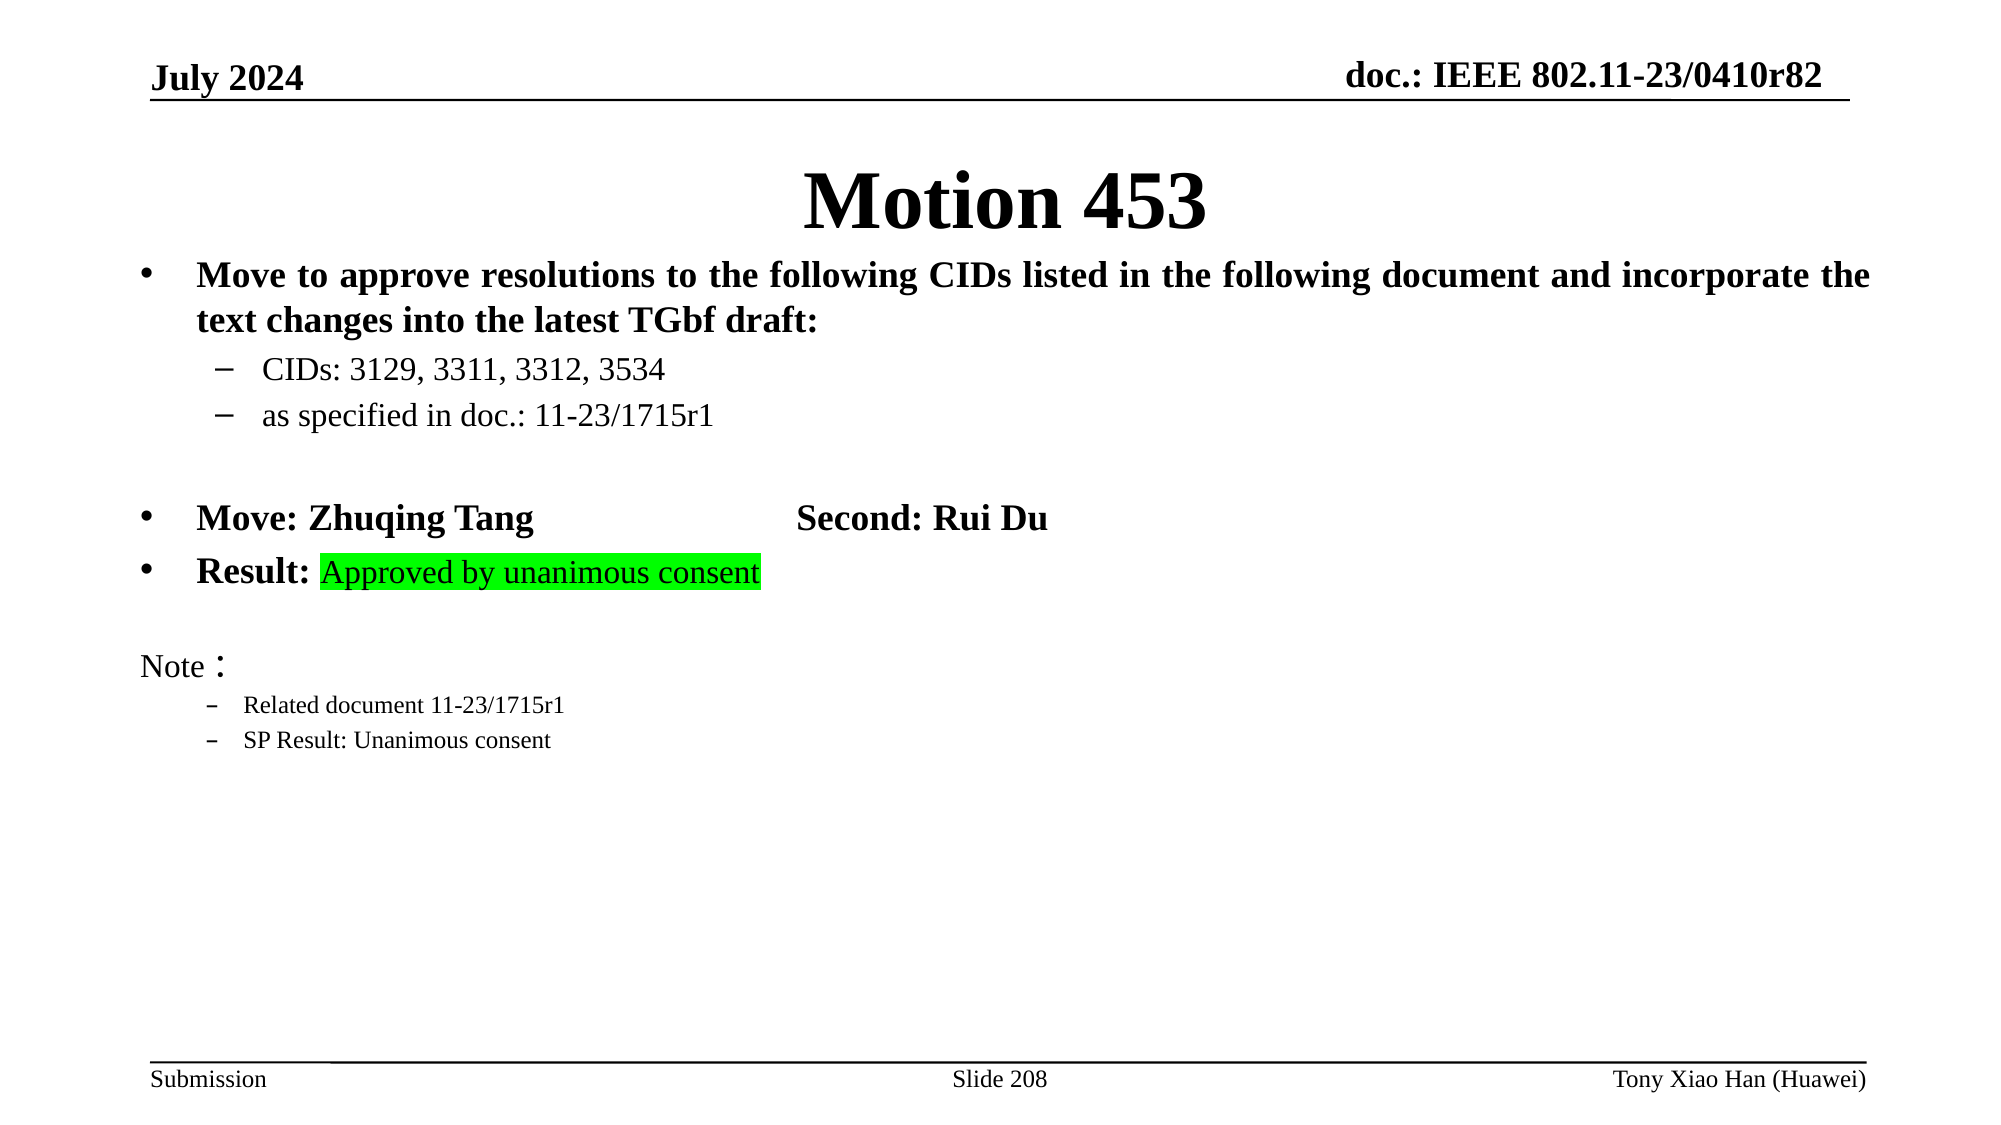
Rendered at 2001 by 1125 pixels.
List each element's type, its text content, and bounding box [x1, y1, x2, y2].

text_box Motion 453 [368, 137, 1644, 212]
text_box Move to approve resolutions to the following CIDs listed in the following document and incorporate the text changes into the latest TGbf draft: CIDs: 3129, 3311, 3312, 3534 as specified in doc.: 11-23/1715r1 Move: Zhuqing Tang Second: Rui Du Result: Approved by unanimous consent Note： Related document 11-23/1715r1 SP Result: Unanimous consent [125, 212, 1888, 988]
